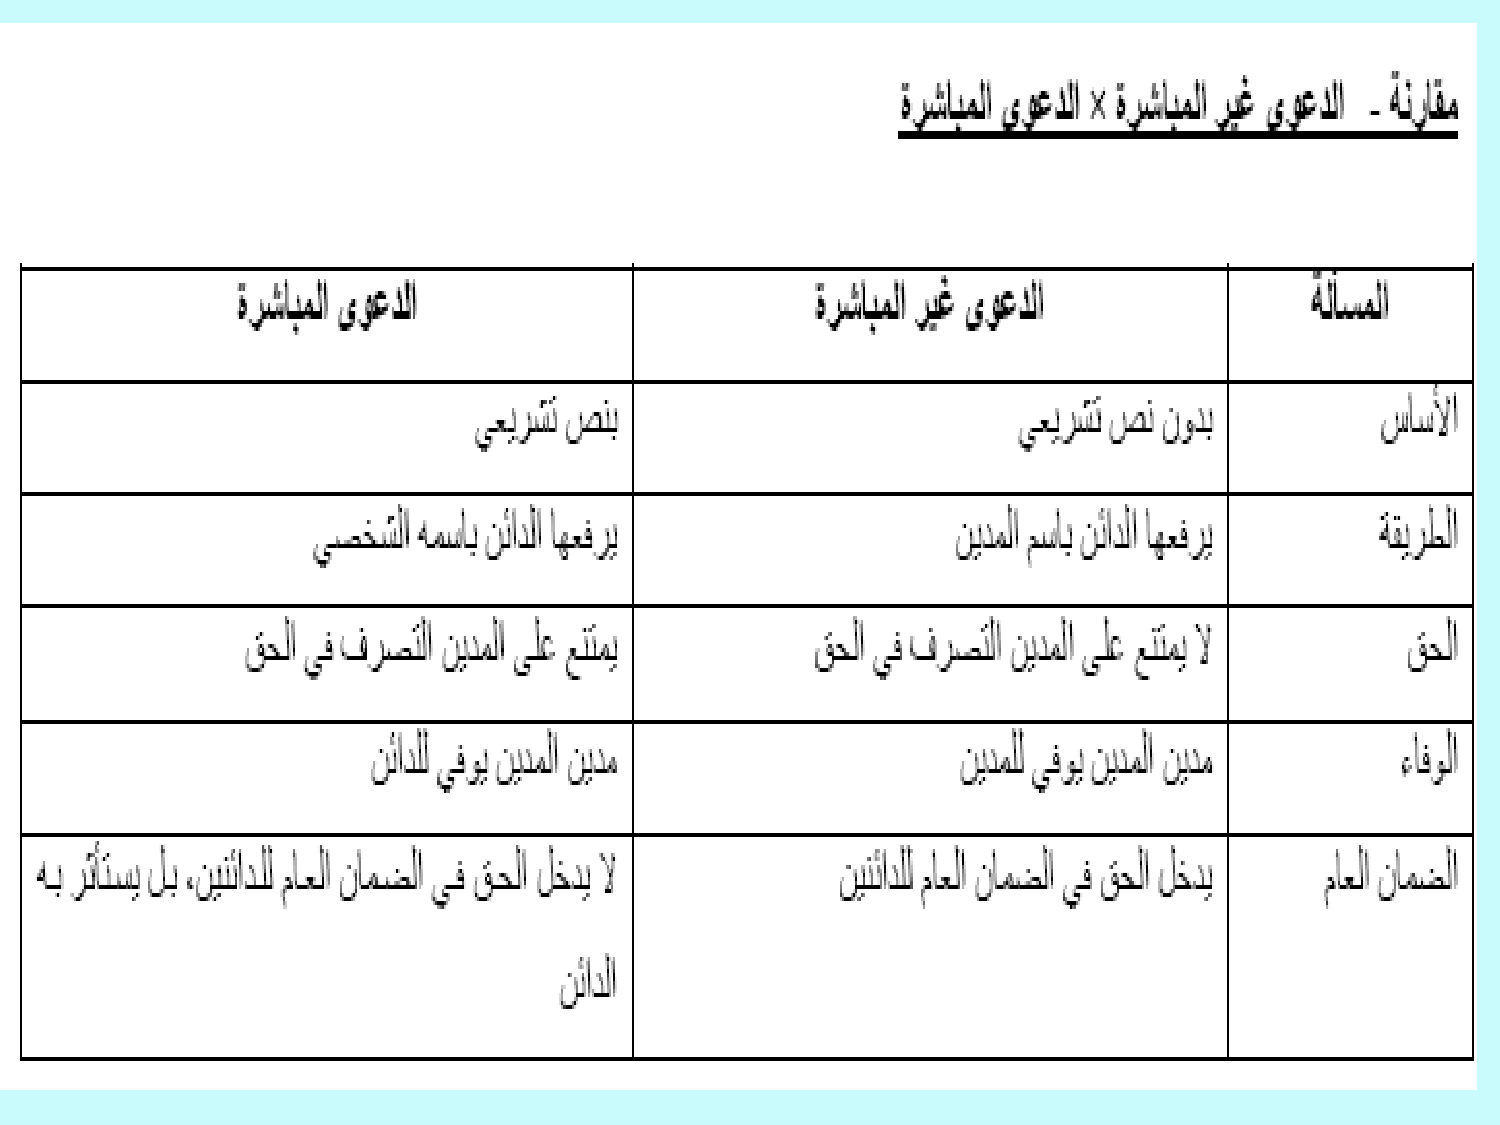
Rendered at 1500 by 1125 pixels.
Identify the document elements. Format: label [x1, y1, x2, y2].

title [0, 0, 1500, 1125]
picture [0, 23, 1477, 1091]
